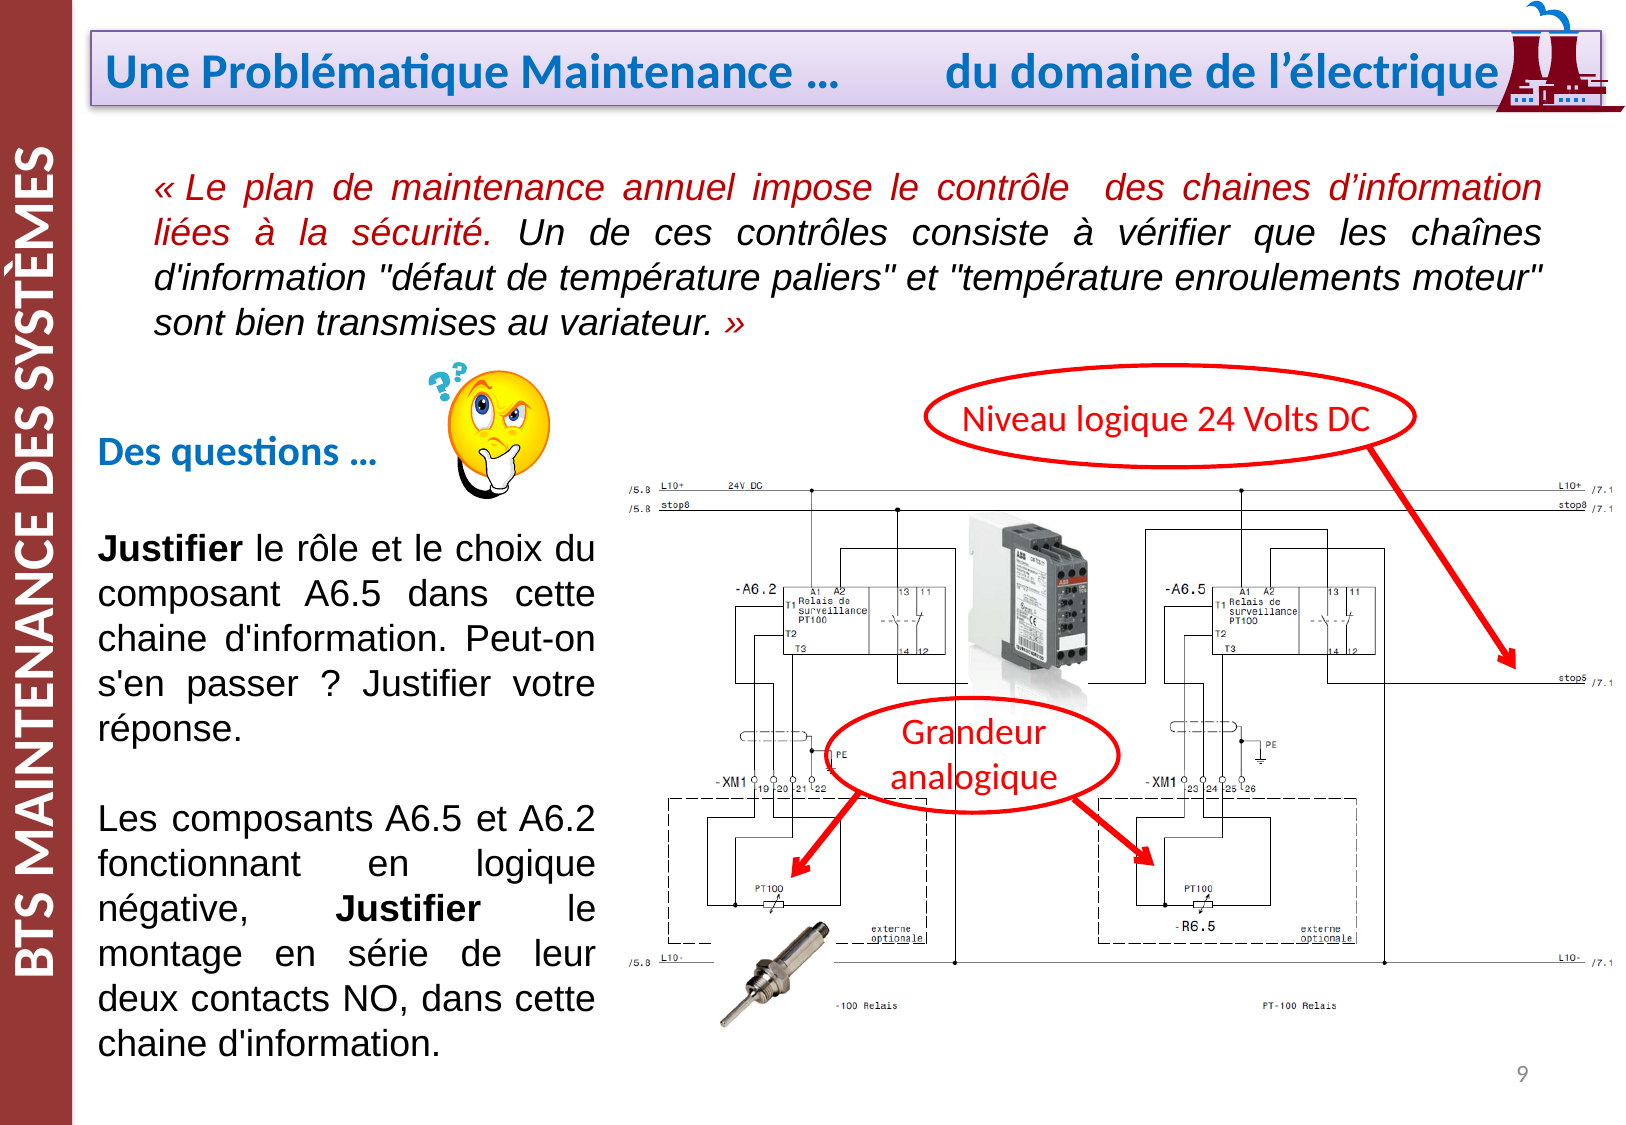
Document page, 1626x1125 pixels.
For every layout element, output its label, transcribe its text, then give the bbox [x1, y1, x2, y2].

picture [618, 470, 1625, 1035]
picture [1495, 0, 1625, 113]
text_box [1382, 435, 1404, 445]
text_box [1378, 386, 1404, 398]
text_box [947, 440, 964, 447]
slide_number 9 [1164, 1042, 1544, 1103]
text_box « Le plan de maintenance annuel impose le contrôle des chaines d’information liées à la sécurité. Un de ces contrôles consiste à vérifier que les chaînes d'information "défaut de température paliers" et "température enroulements moteur" sont bien transmises au variateur. » [80, 135, 1558, 351]
text_box [923, 363, 1417, 468]
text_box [1073, 798, 1155, 866]
text_box Des questions … Justifier le rôle et le choix du composant A6.5 dans cette chaine d'information. Peut-on s'en passer ? Justifier votre réponse. Les composants A6.5 et A6.2 fonctionnant en logique négative, Justifier le montage en série de leur deux contacts NO, dans cette chaine d'information. [82, 416, 611, 1072]
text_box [1368, 446, 1517, 670]
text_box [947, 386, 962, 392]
picture [427, 361, 551, 500]
text_box Une Problématique Maintenance … du domaine de l’électrique [90, 30, 1490, 106]
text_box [790, 792, 860, 879]
